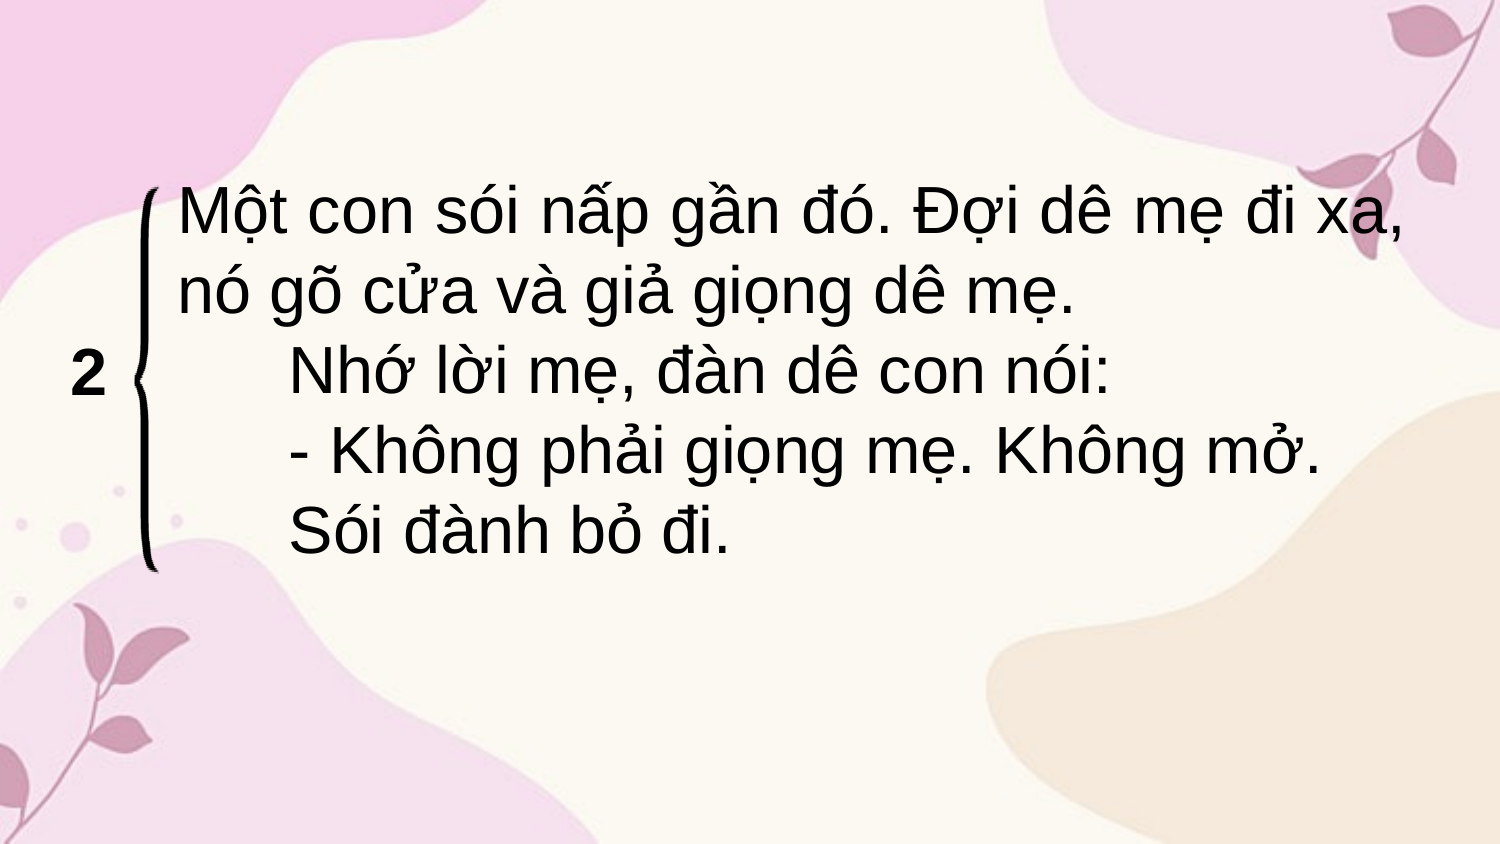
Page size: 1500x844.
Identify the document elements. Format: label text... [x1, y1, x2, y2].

text_box Một con sói nấp gần đó. Đợi dê mẹ đi xa, nó gõ cửa và giả giọng dê mẹ. Nhớ lời mẹ, đàn dê con nói: - Không phải giọng mẹ. Không mở. Sói đành bỏ đi. [192, 159, 1422, 575]
picture [0, 0, 1500, 844]
text_box 2 [55, 320, 105, 416]
